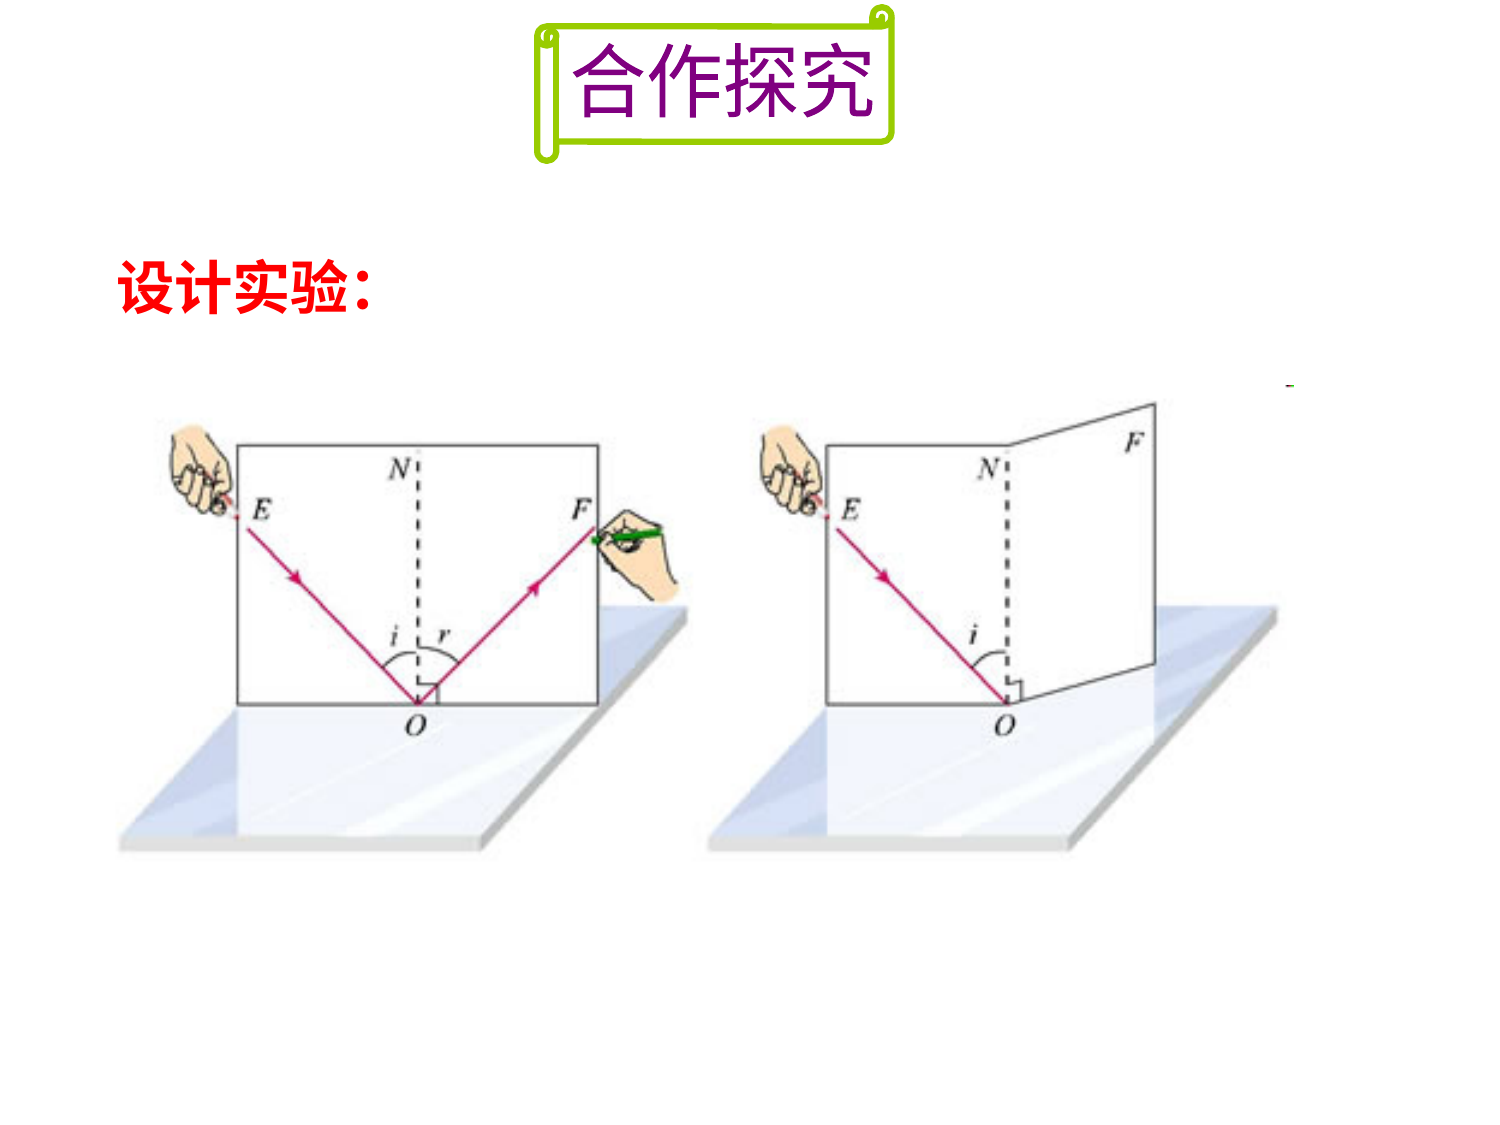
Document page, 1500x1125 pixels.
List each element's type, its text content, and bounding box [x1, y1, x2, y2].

picture [111, 385, 1294, 876]
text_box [536, 6, 892, 162]
text_box 设计实验： [101, 243, 423, 329]
